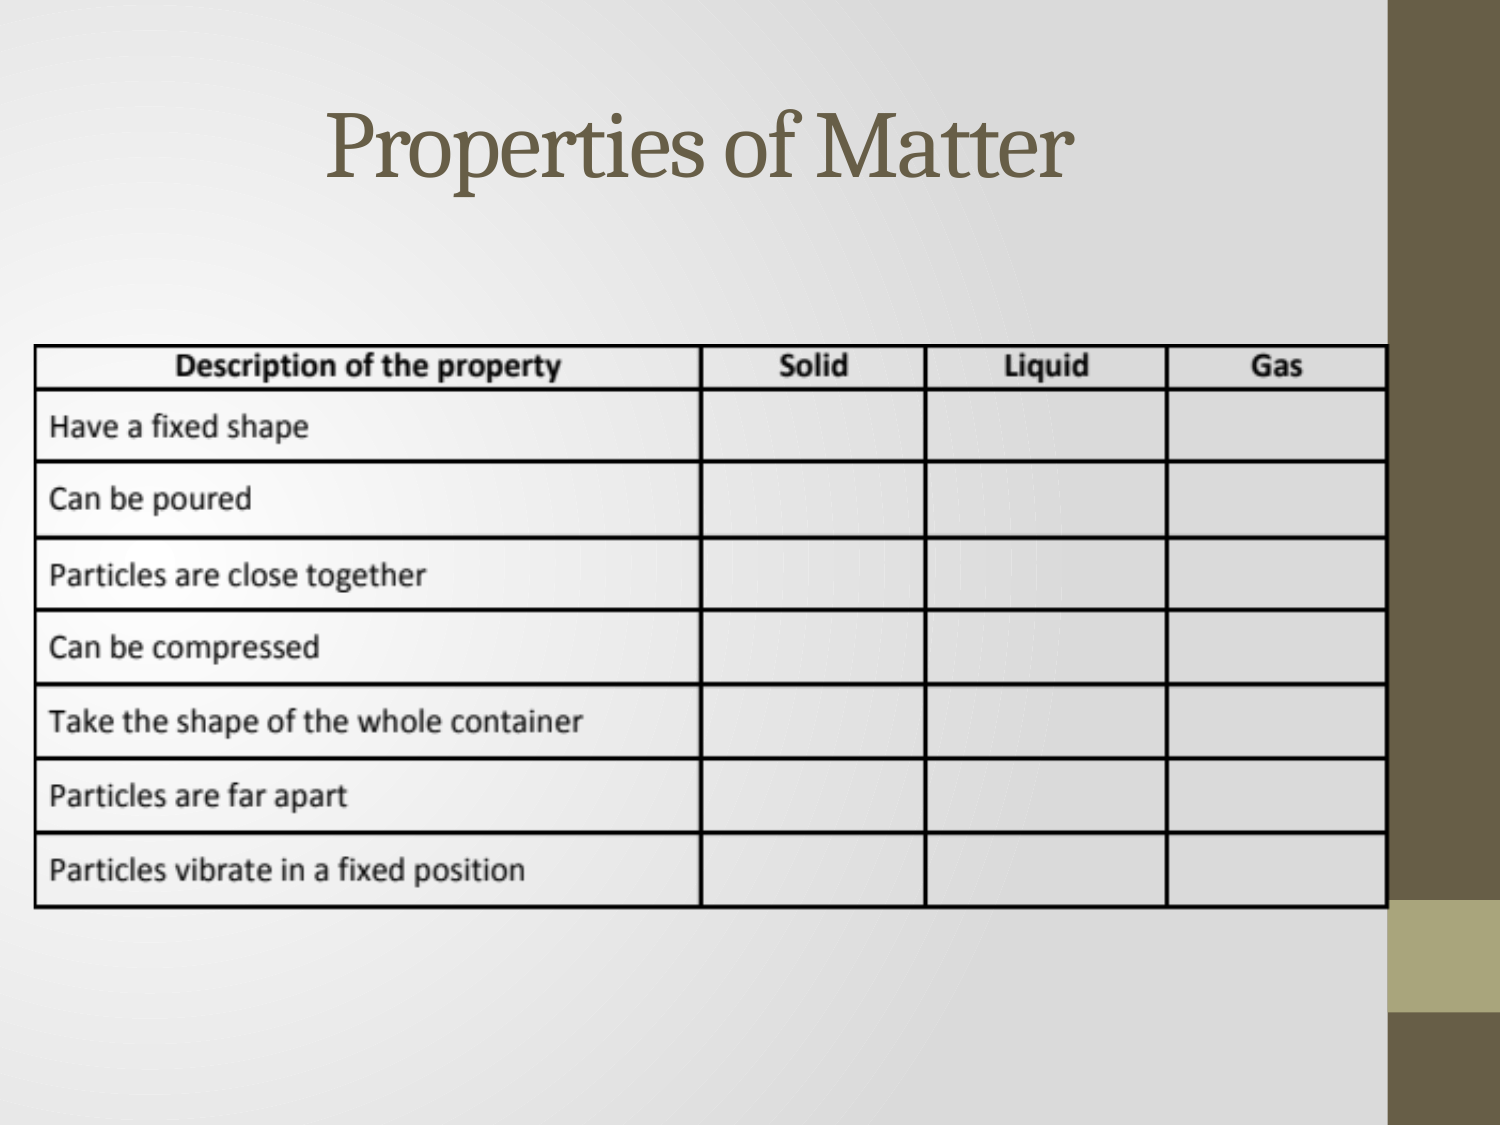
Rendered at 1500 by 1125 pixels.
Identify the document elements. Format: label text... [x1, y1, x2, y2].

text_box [33, 343, 1500, 948]
title Properties of Matter [75, 45, 1325, 233]
